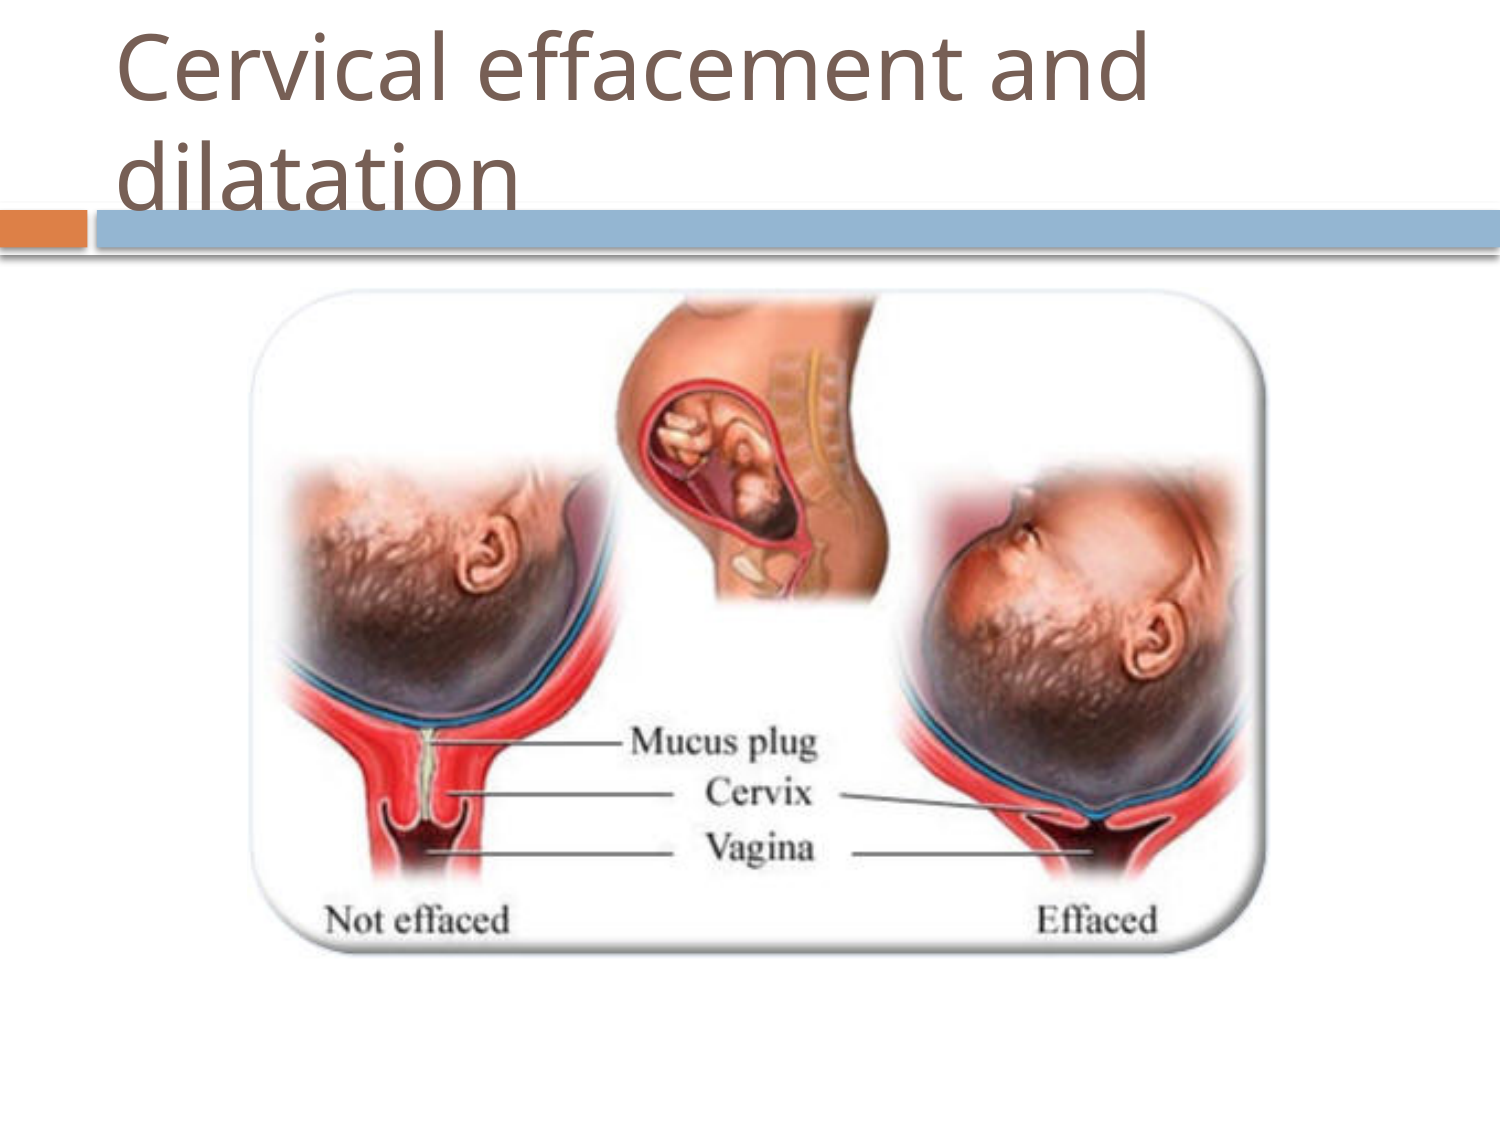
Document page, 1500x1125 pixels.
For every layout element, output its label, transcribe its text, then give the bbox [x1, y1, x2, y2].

picture [246, 287, 1276, 963]
title Cervical effacement and dilatation [99, 37, 1438, 200]
